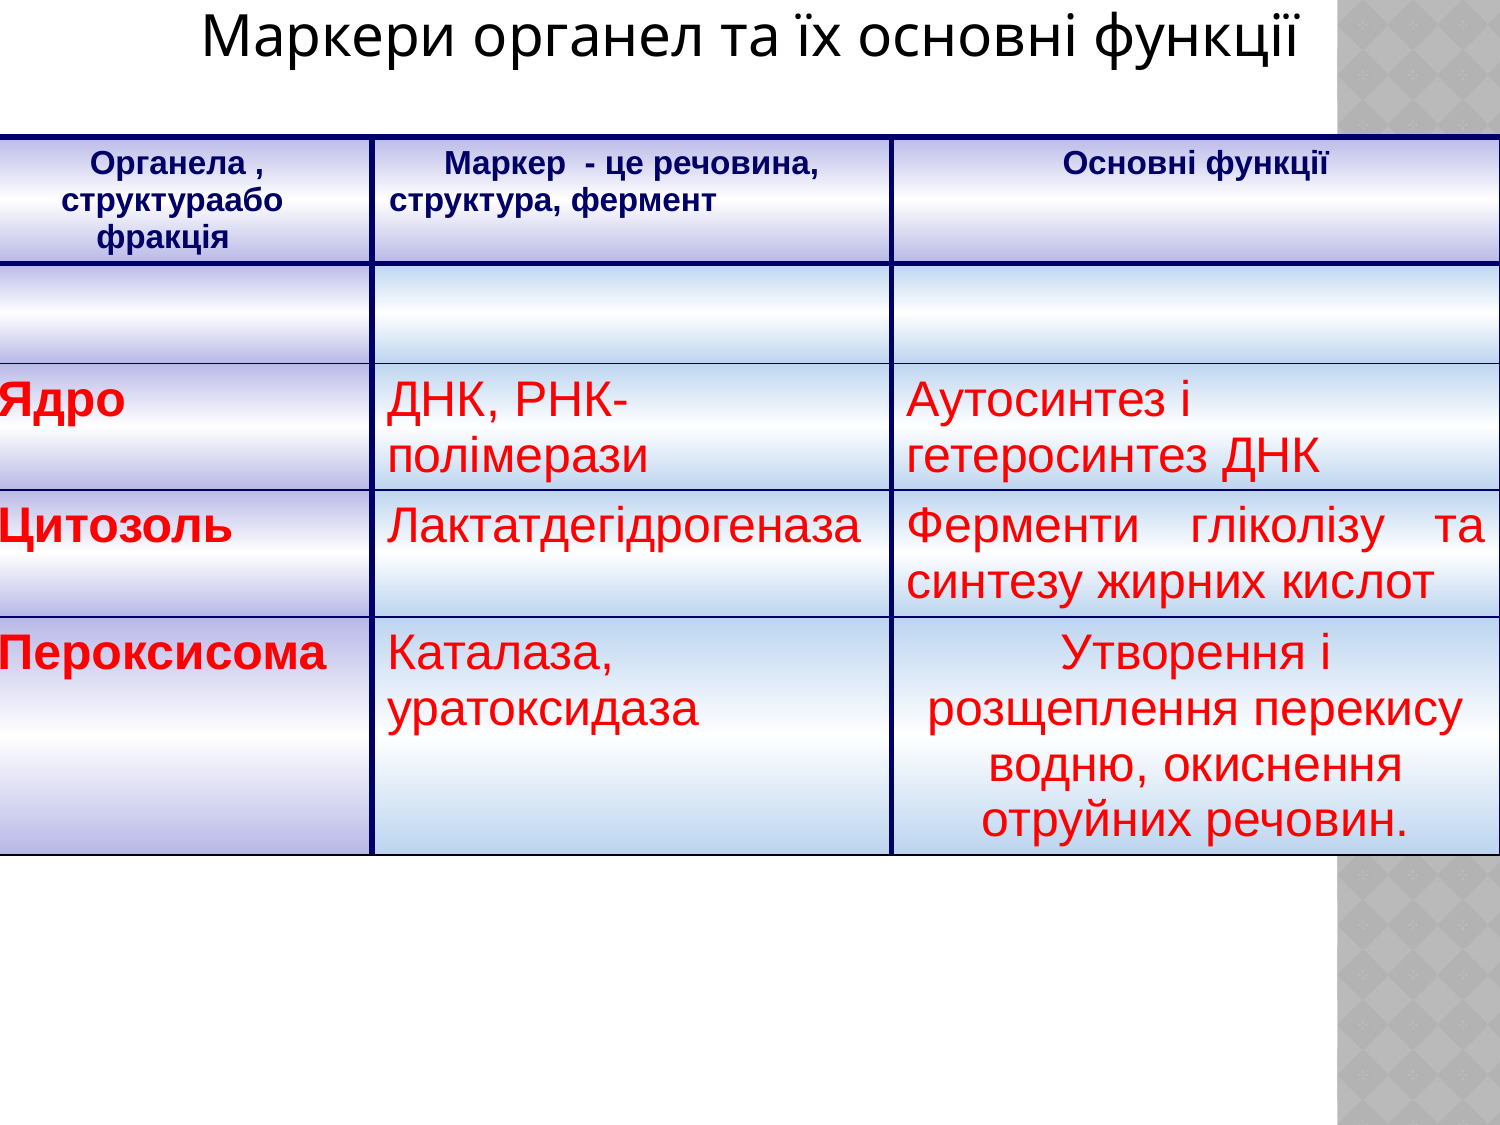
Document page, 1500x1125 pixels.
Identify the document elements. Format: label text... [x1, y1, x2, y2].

table_header Основні функції [894, 140, 1499, 261]
table_header Органела , структураабо фракція [0, 140, 369, 261]
table_cell Ядро [0, 364, 369, 489]
table_cell Лактатдегідрогеназа [375, 491, 889, 616]
table_cell ДНК, РНК-полімерази [375, 364, 889, 489]
table_cell Каталаза, уратоксидаза [375, 618, 889, 854]
table_cell [894, 266, 1499, 363]
table_cell Утворення і розщеплення перекису водню, окиснення отруйних речовин. [894, 618, 1499, 854]
table_cell Пероксисома [0, 618, 369, 854]
text_box Маркери органел та їх основні функції [0, 0, 1500, 76]
table_cell Цитозоль [0, 491, 369, 616]
table_cell [375, 266, 889, 363]
table_header Маркер - це речовина, структура, фермент [375, 140, 889, 261]
table_cell [0, 266, 369, 363]
table_cell Аутосинтез і гетеросинтез ДНК [894, 364, 1499, 489]
table_cell Ферменти гліколізу та синтезу жирних кислот [894, 491, 1499, 616]
